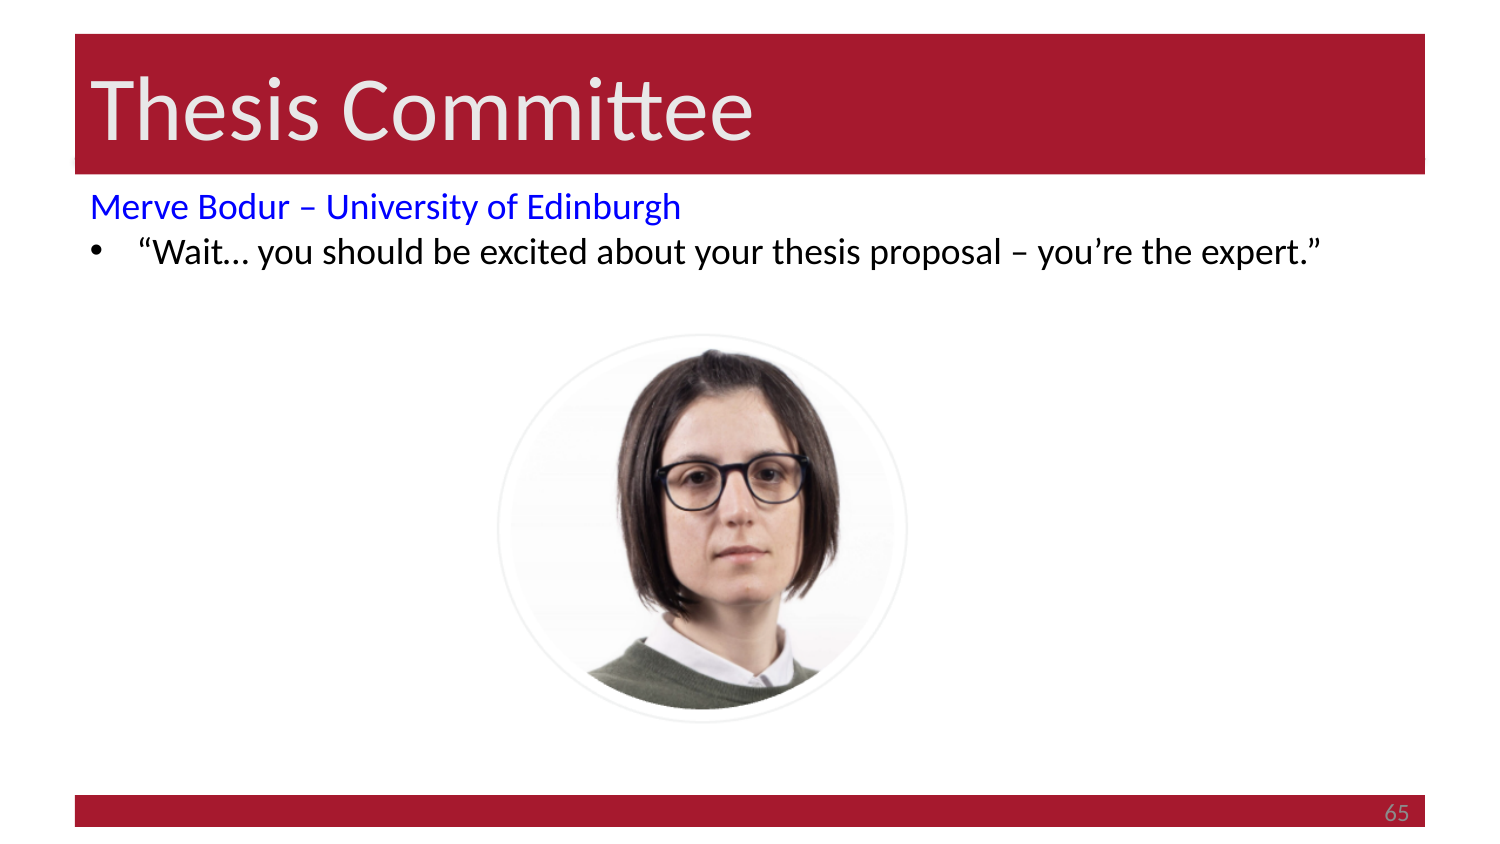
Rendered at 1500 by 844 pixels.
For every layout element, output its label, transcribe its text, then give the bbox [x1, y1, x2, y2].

text_box Merve Bodur – University of Edinburgh “Wait… you should be excited about your thesis proposal – you’re the expert.” [74, 174, 1425, 280]
title Thesis Committee [75, 33, 1425, 174]
picture [450, 314, 988, 740]
